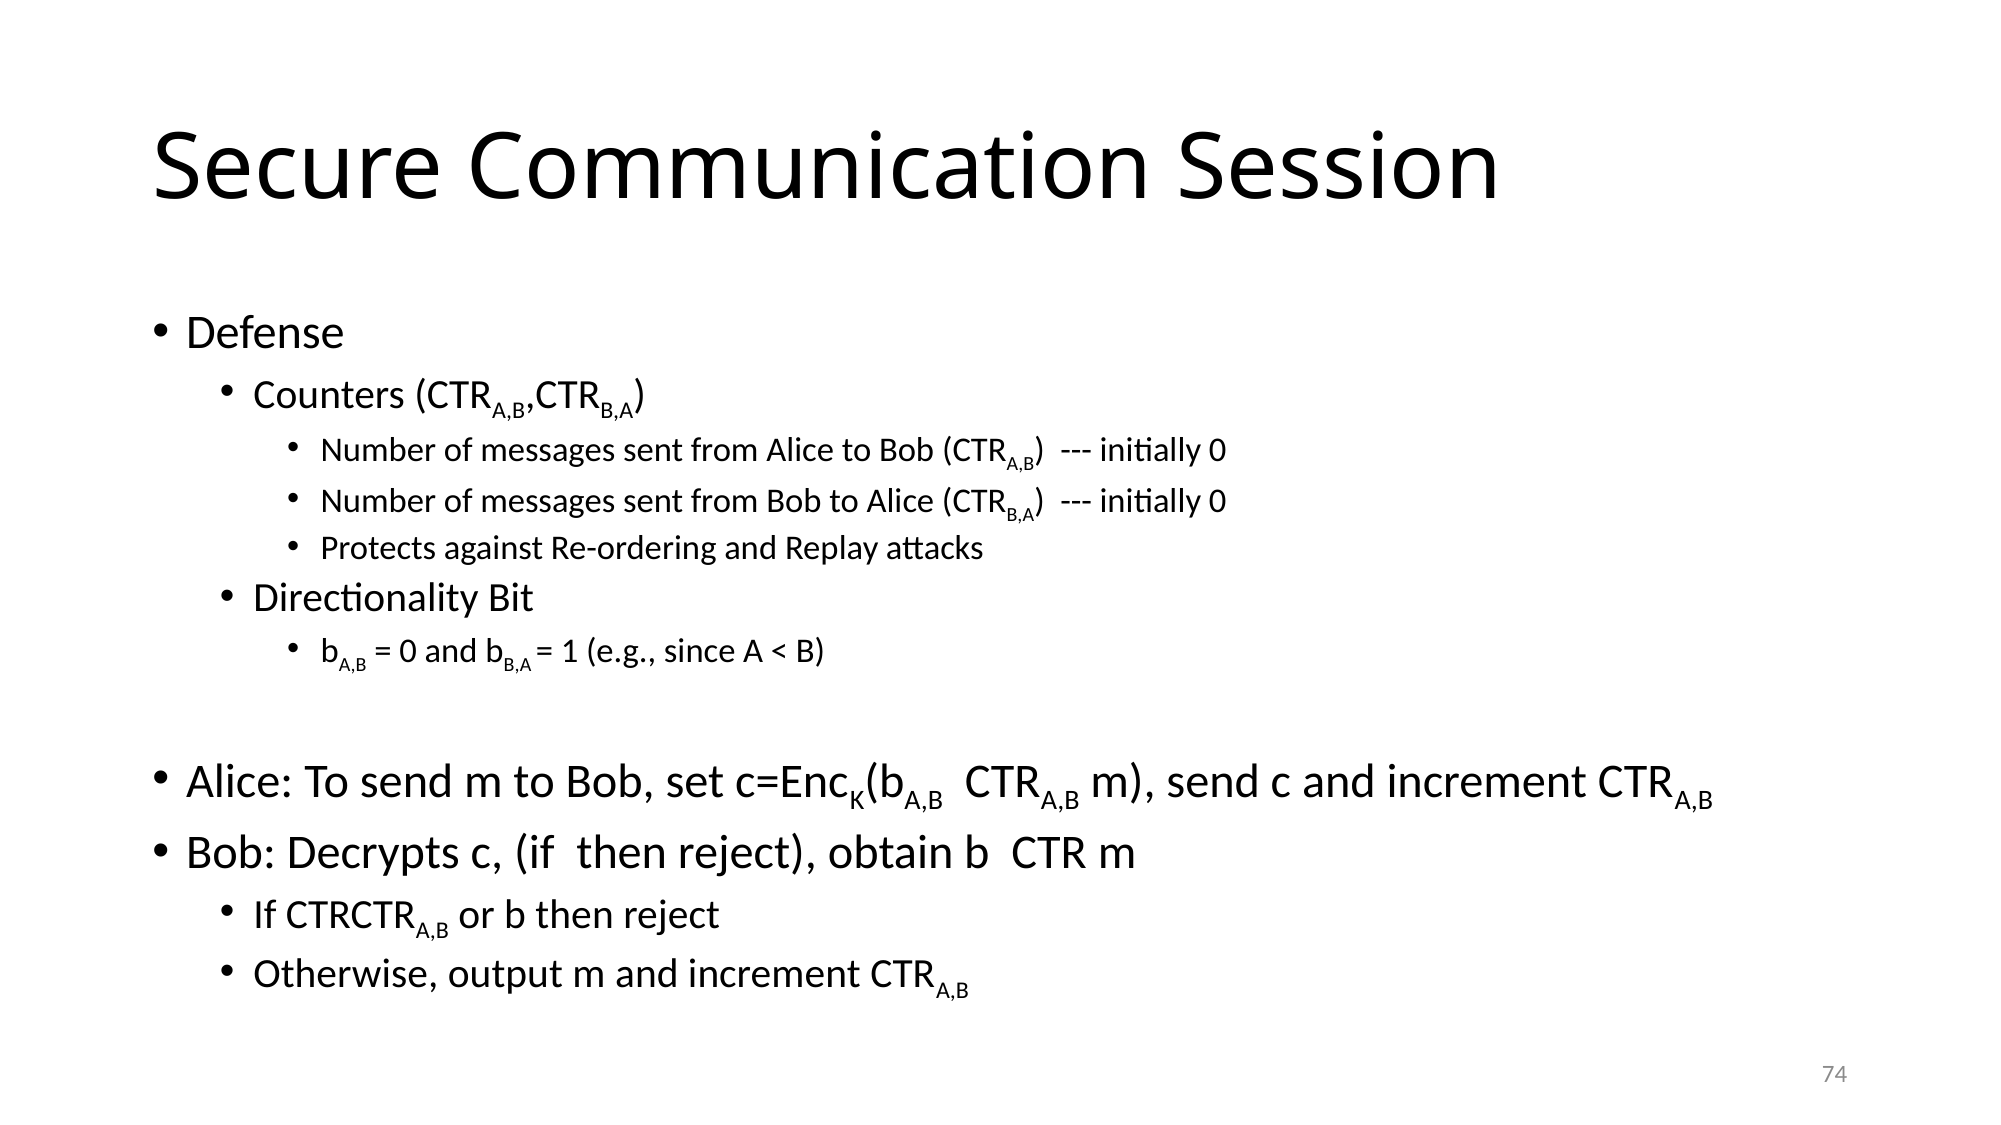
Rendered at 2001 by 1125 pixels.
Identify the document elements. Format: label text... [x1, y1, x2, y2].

slide_number 74 [1412, 1042, 1863, 1103]
title Secure Communication Session [137, 59, 1863, 278]
